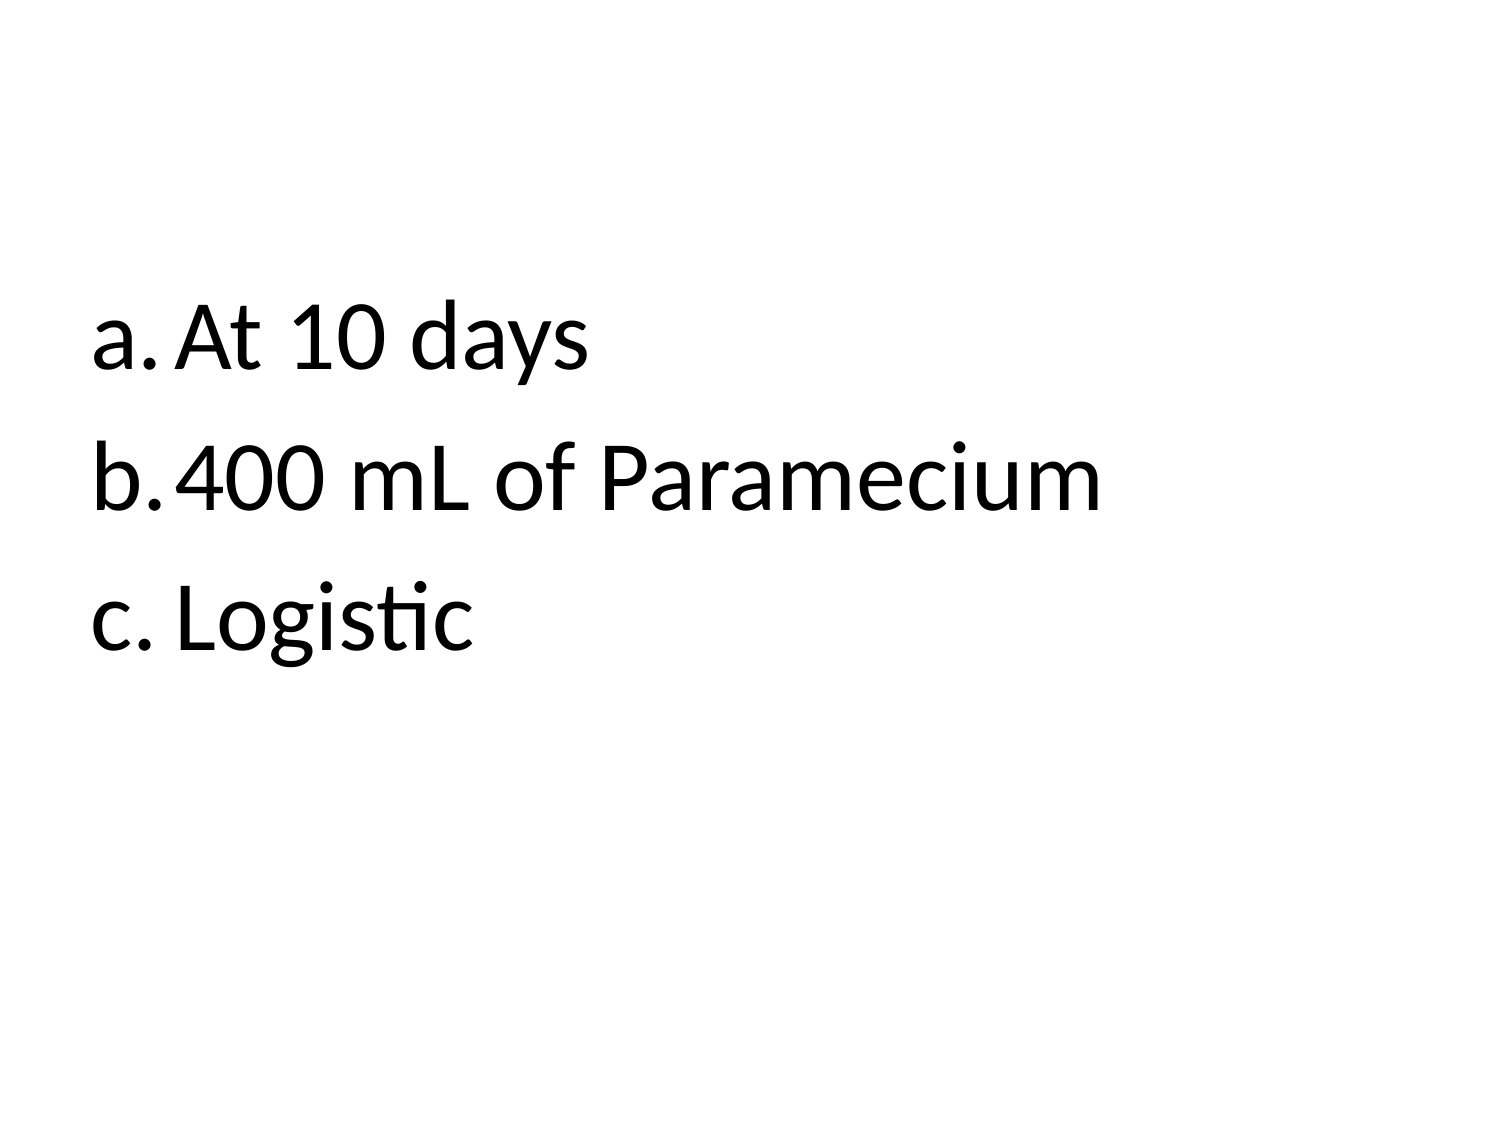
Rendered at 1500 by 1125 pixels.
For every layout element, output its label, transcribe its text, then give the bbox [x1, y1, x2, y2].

list At 10 days 400 mL of Paramecium Logistic [75, 262, 1425, 1005]
